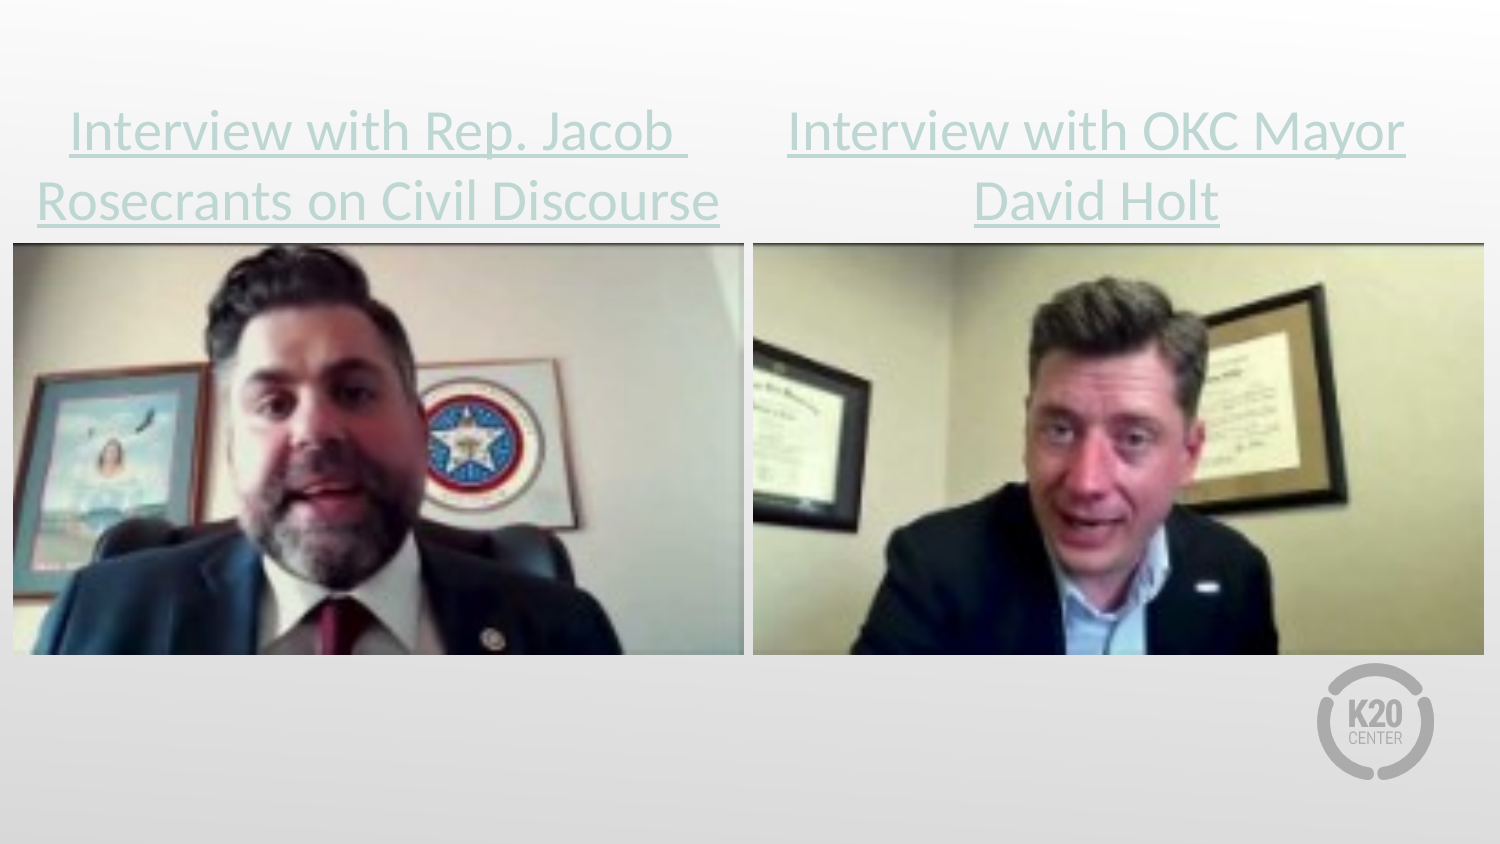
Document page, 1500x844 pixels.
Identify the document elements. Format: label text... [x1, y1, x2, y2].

title Interview with Rep. Jacob Rosecrants on Civil Discourse [13, 91, 745, 232]
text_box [12, 242, 745, 656]
picture [1300, 656, 1451, 797]
text_box Interview with OKC Mayor David Holt [752, 91, 1441, 232]
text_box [752, 242, 1485, 656]
